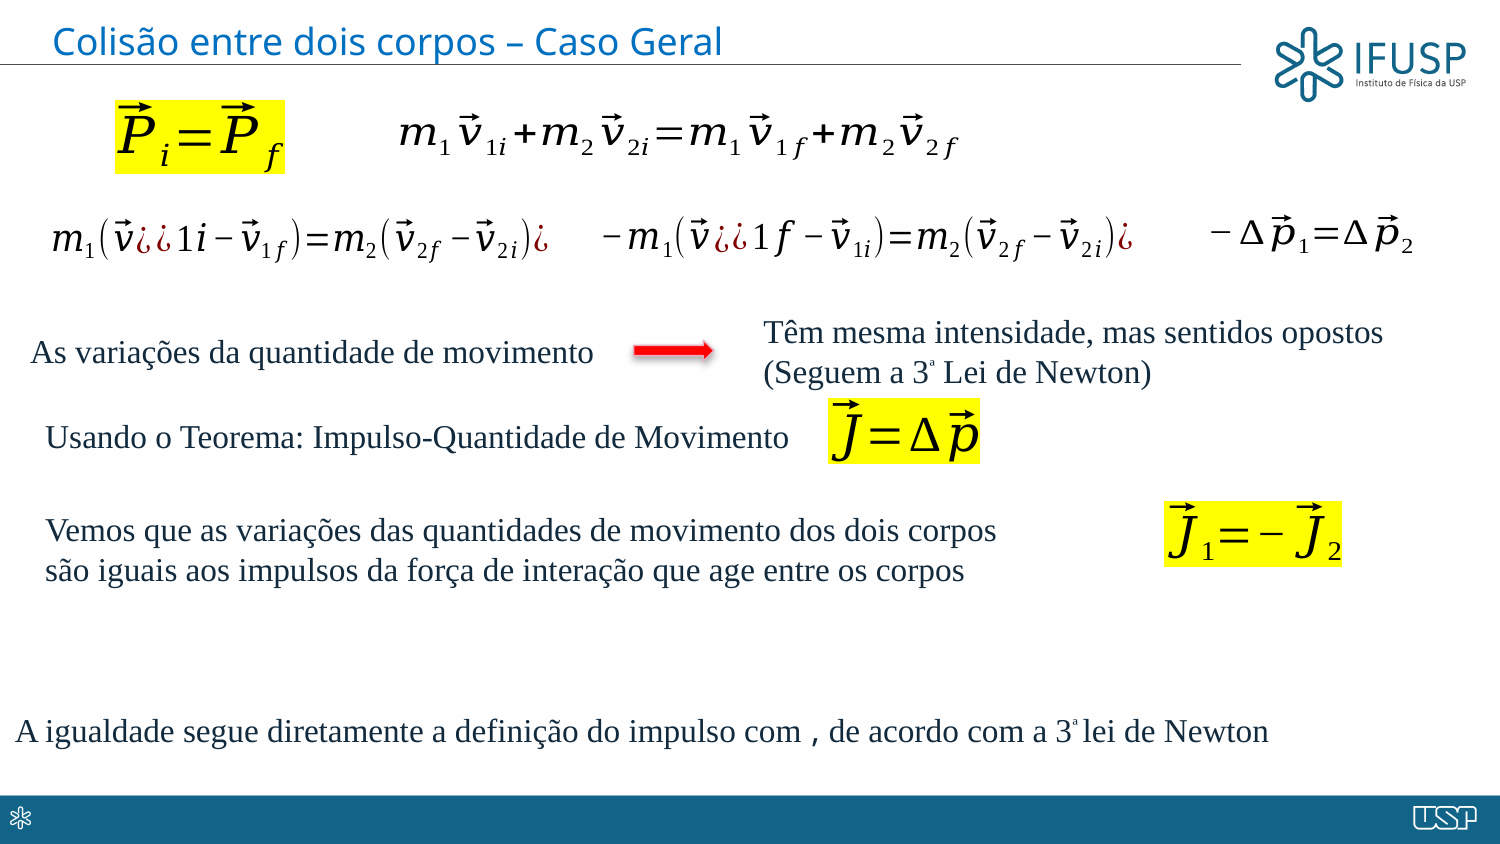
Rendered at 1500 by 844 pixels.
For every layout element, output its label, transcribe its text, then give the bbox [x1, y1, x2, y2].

text_box As variações da quantidade de movimento [15, 322, 624, 378]
text_box Usando o Teorema: Impulso-Quantidade de Movimento [30, 408, 828, 463]
text_box [632, 339, 715, 362]
picture [0, 0, 1500, 844]
text_box Vemos que as variações das quantidades de movimento dos dois corpos são iguais aos impulsos da força de interação que age entre os corpos [30, 500, 1057, 596]
text_box Colisão entre dois corpos – Caso Geral [37, 10, 739, 71]
text_box Têm mesma intensidade, mas sentidos opostos (Seguem a 3ª Lei de Newton) [748, 302, 1490, 398]
